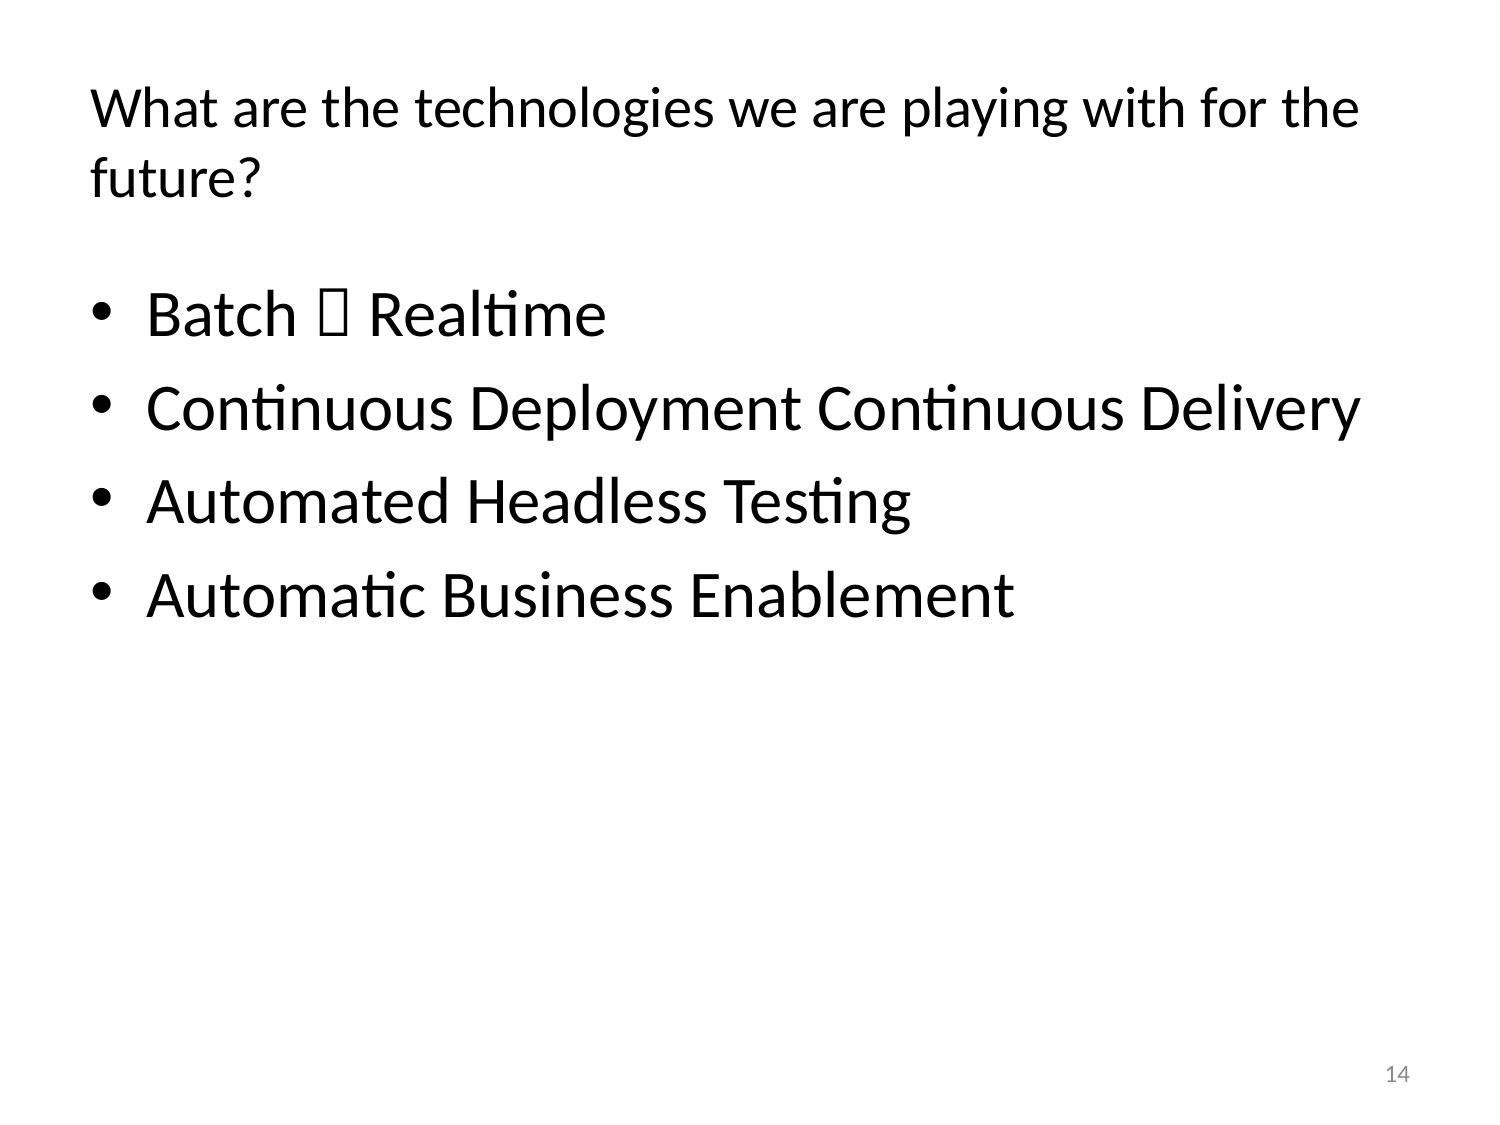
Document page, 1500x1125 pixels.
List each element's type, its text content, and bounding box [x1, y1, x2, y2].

slide_number 14 [1074, 1042, 1425, 1103]
title What are the technologies we are playing with for the future? [75, 45, 1425, 233]
list Batch  Realtime Continuous Deployment Continuous Delivery Automated Headless Testing Automatic Business Enablement [75, 262, 1425, 1005]
